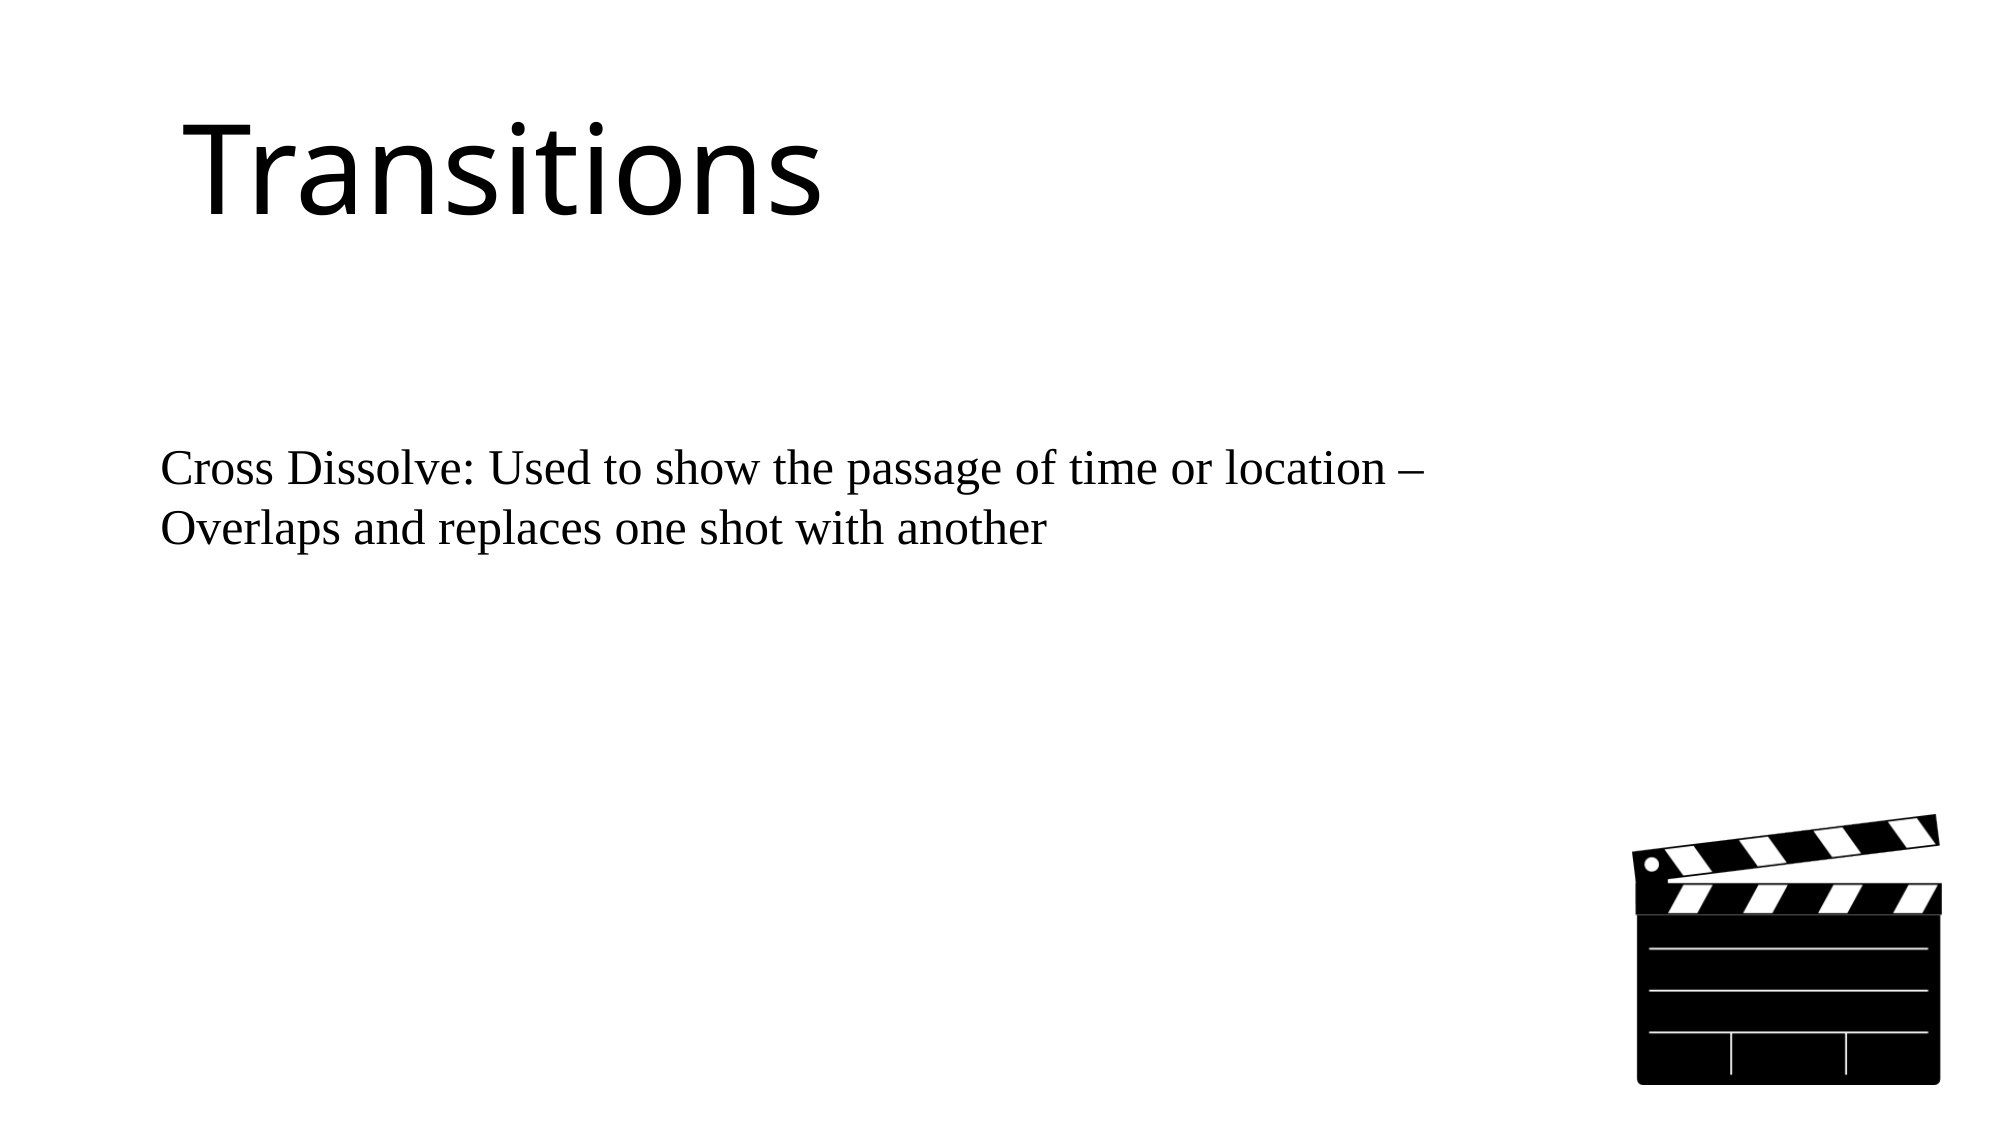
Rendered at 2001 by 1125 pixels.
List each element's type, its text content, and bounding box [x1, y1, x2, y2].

picture [1632, 814, 1943, 1085]
text_box Transitions [167, 82, 1168, 248]
text_box Cross Dissolve: Used to show the passage of time or location – Overlaps and replaces one shot with another [145, 382, 1942, 653]
